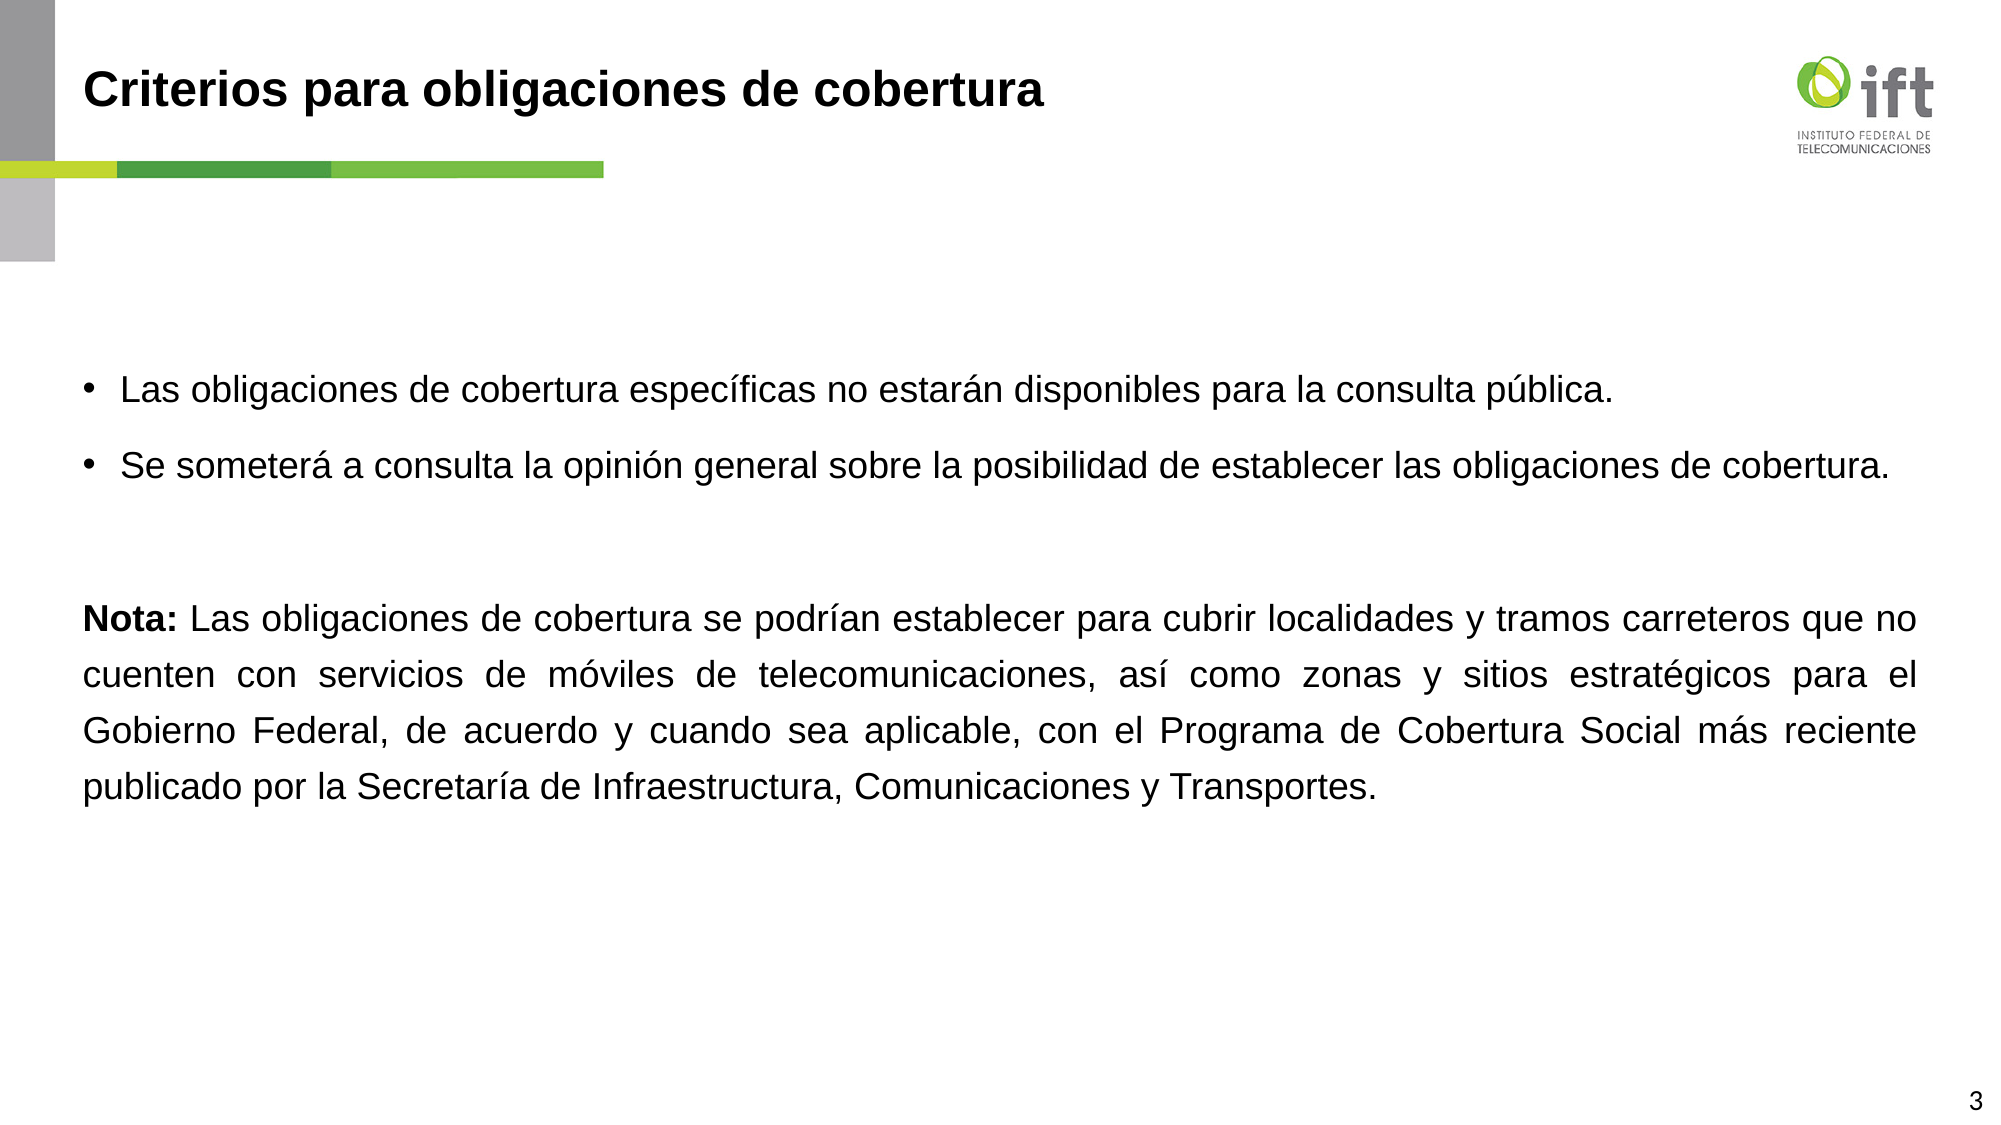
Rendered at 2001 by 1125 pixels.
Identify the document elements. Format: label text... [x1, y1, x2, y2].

title Criterios para obligaciones de cobertura [68, 30, 1758, 151]
picture [0, 0, 636, 1125]
picture [1757, 0, 2000, 1125]
list Las obligaciones de cobertura específicas no estarán disponibles para la consulta pública. Se someterá a consulta la opinión general sobre la posibilidad de establecer las obligaciones de cobertura. Nota: Las obligaciones de cobertura se podrían establecer para cubrir localidades y tramos carreteros que no cuenten con servicios de móviles de telecomunicaciones, así como zonas y sitios estratégicos para el Gobierno Federal, de acuerdo y cuando sea aplicable, con el Programa de Cobertura Social más reciente publicado por la Secretaría de Infraestructura, Comunicaciones y Transportes. [67, 346, 1933, 1059]
